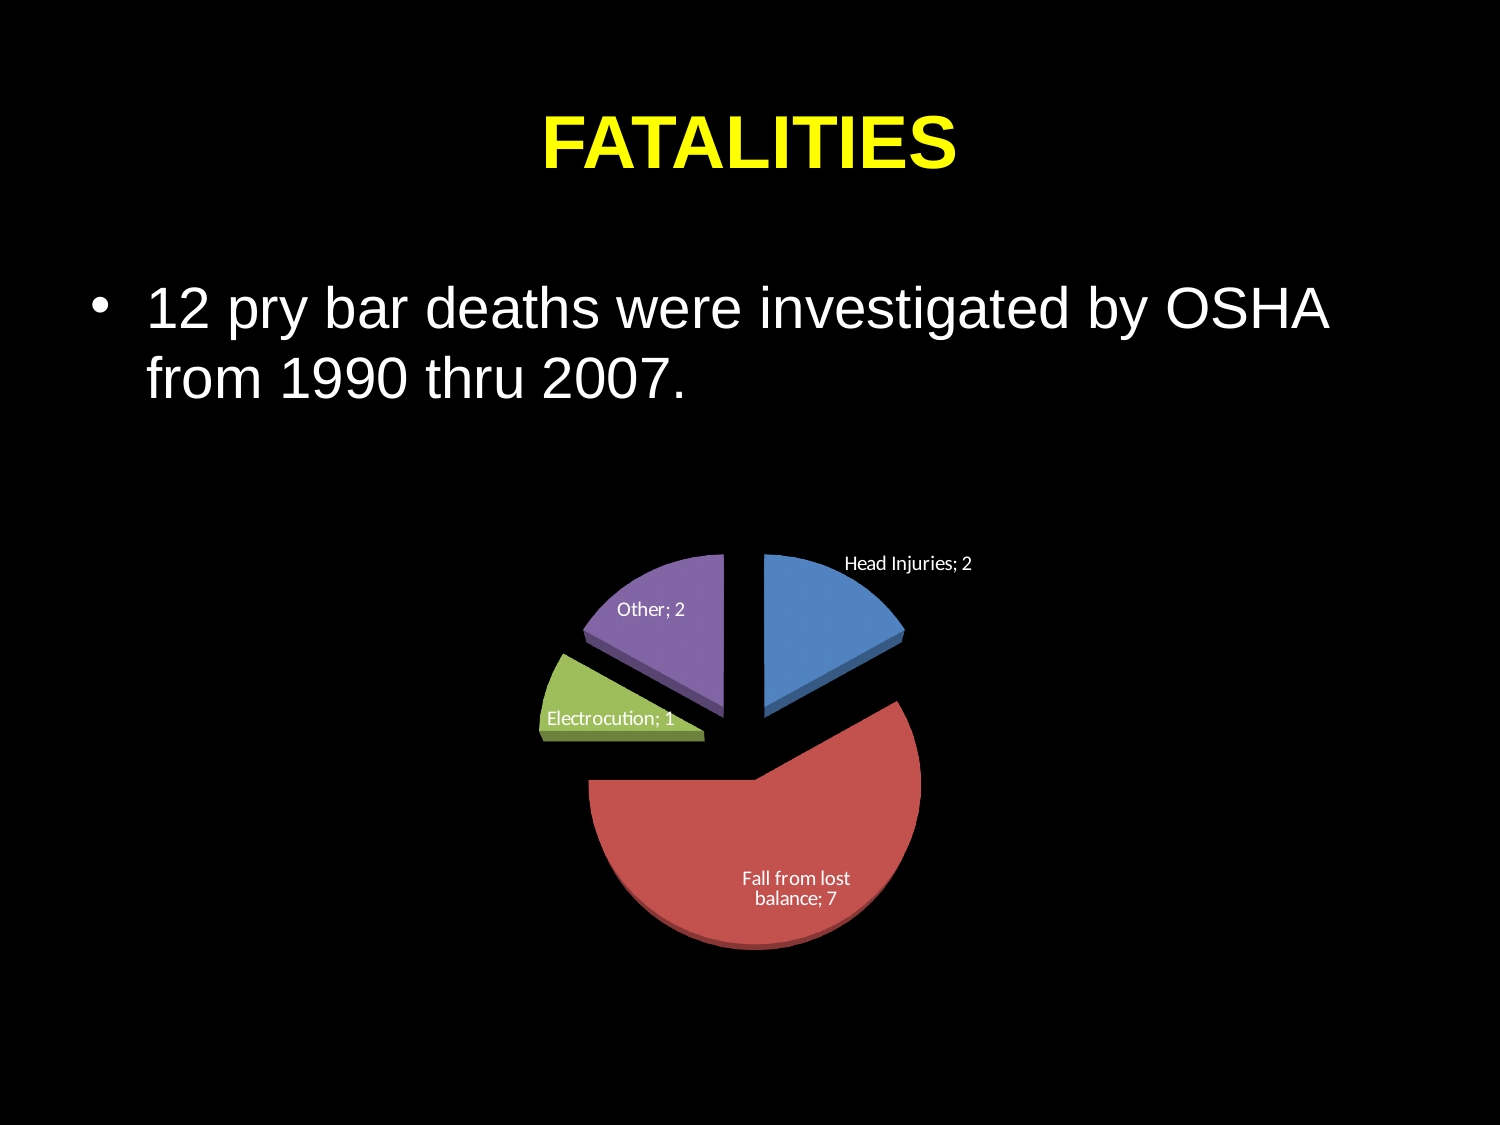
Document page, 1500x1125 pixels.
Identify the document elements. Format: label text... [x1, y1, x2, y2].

chart [149, 462, 1363, 1006]
list 12 pry bar deaths were investigated by OSHA from 1990 thru 2007. [74, 262, 1426, 1006]
title FATALITIES [74, 44, 1426, 233]
